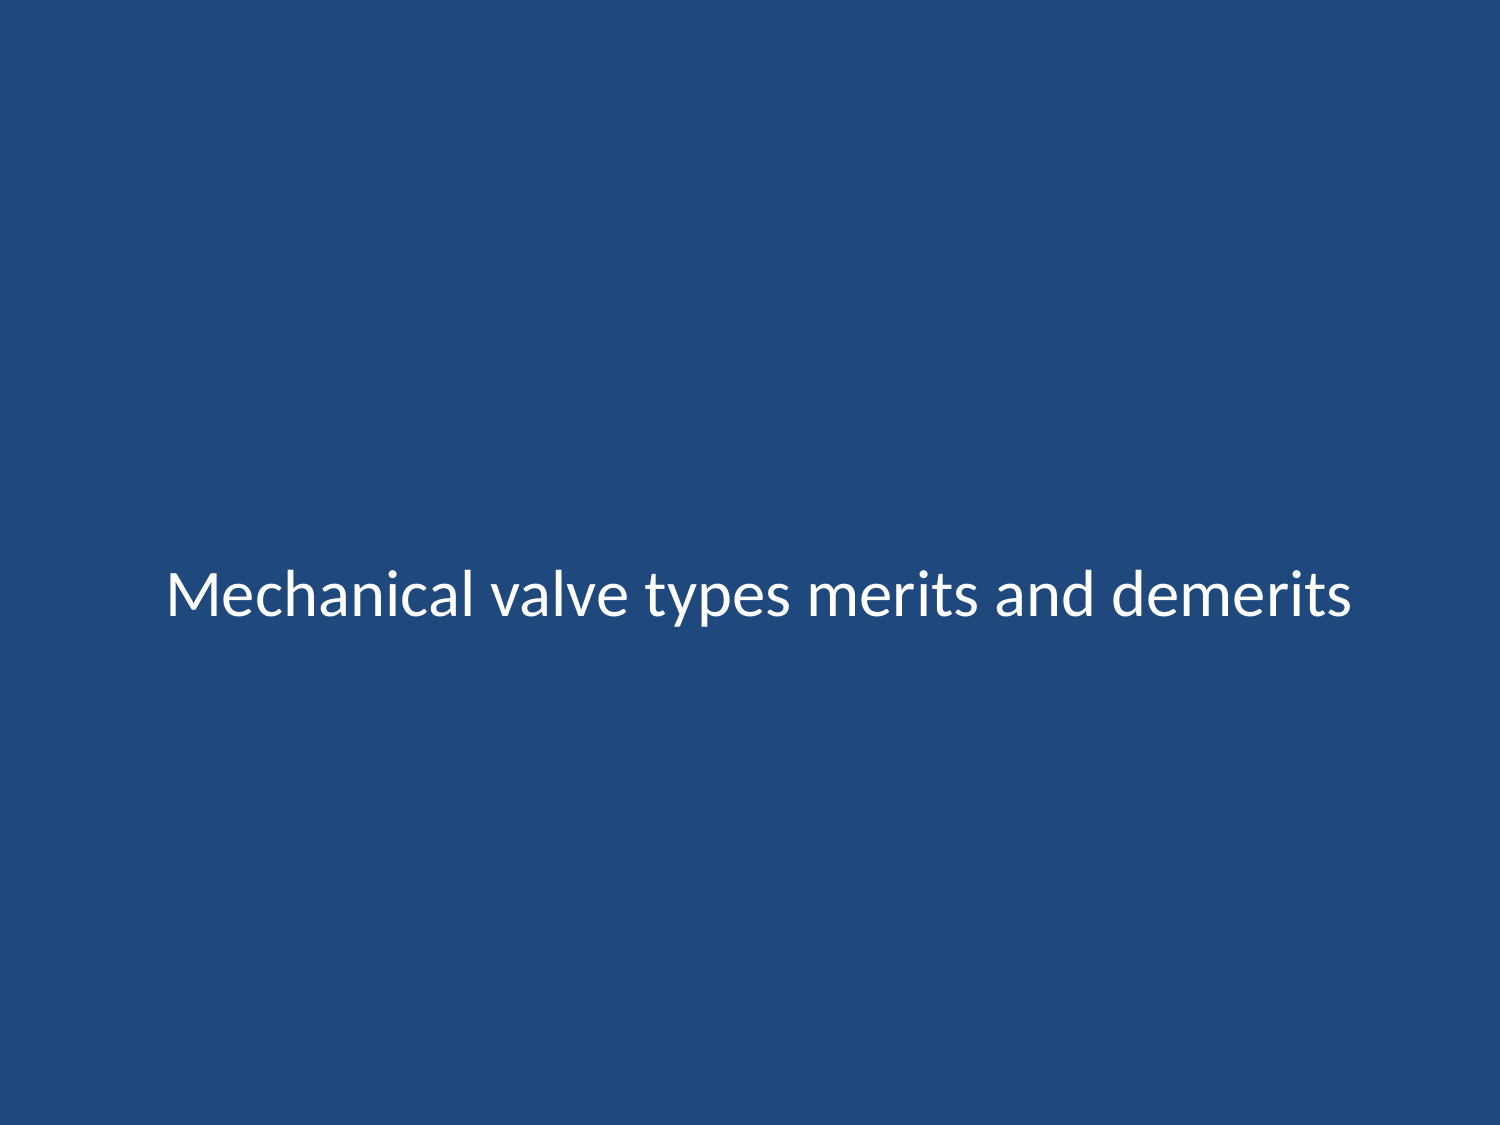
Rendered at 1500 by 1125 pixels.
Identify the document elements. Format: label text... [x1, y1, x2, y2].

list Mechanical valve types merits and demerits [75, 262, 1425, 1005]
